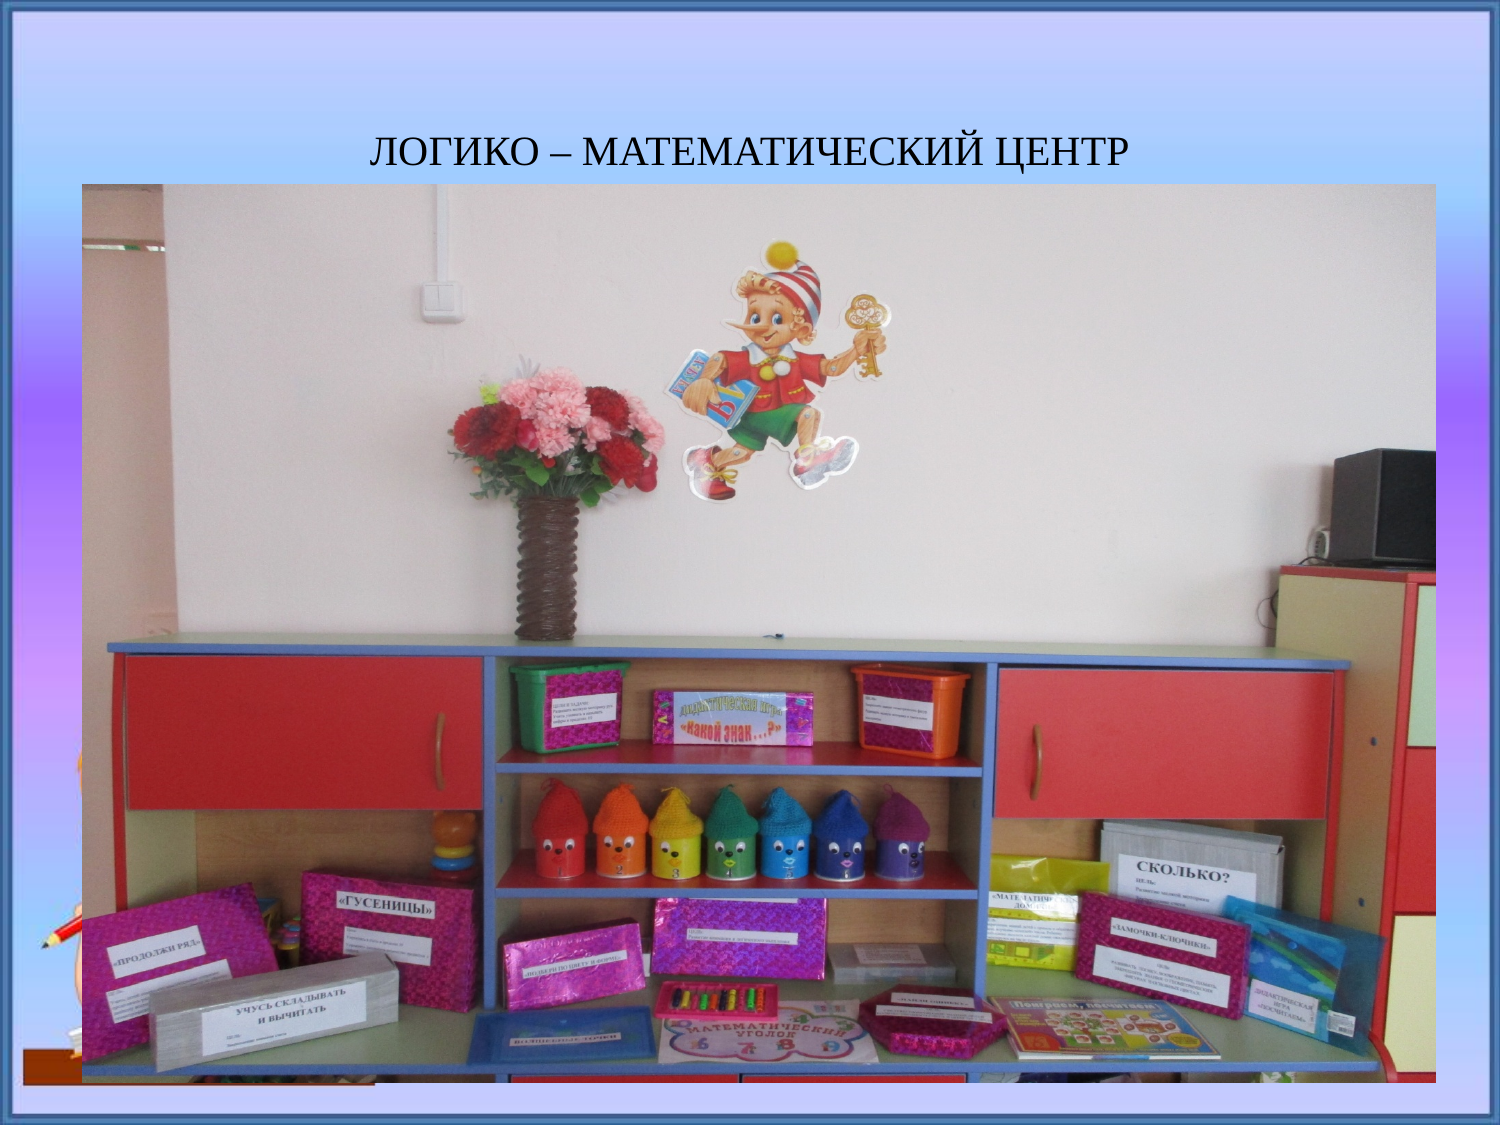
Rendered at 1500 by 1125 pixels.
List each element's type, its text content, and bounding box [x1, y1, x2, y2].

title ЛОГИКО – МАТЕМАТИЧЕСКИЙ ЦЕНТР [112, 19, 1388, 182]
picture [0, 0, 1500, 1125]
